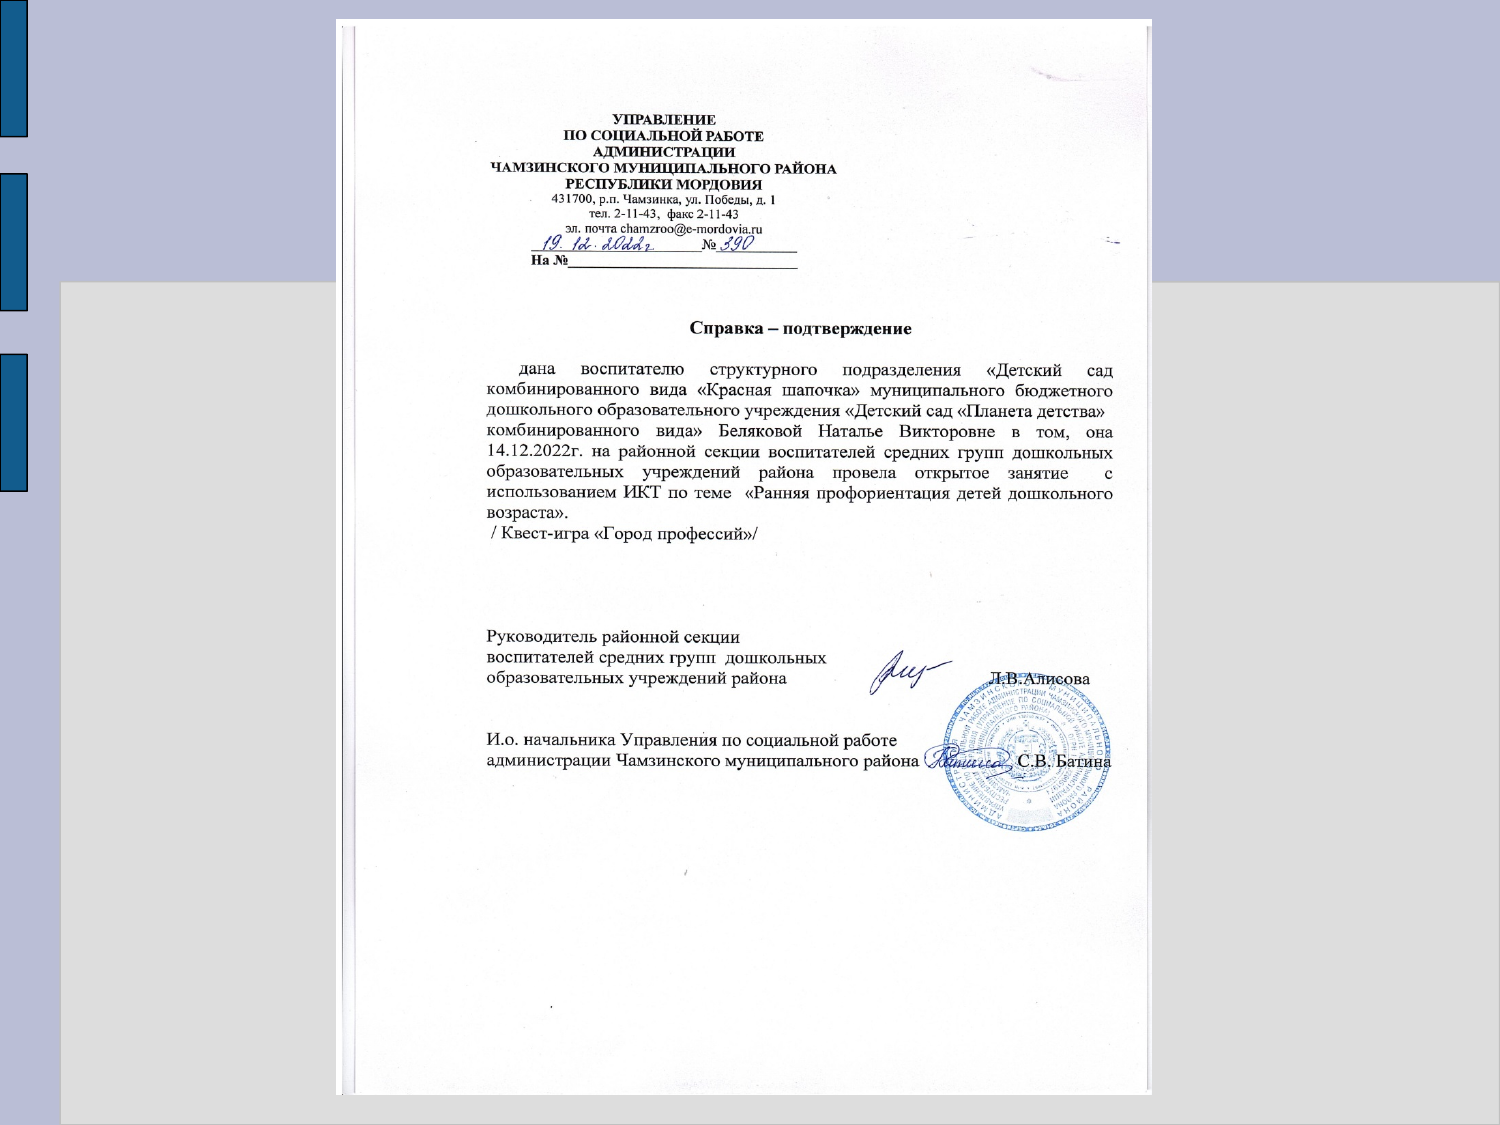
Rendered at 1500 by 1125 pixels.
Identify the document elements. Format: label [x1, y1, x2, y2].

picture [336, 18, 1152, 1095]
